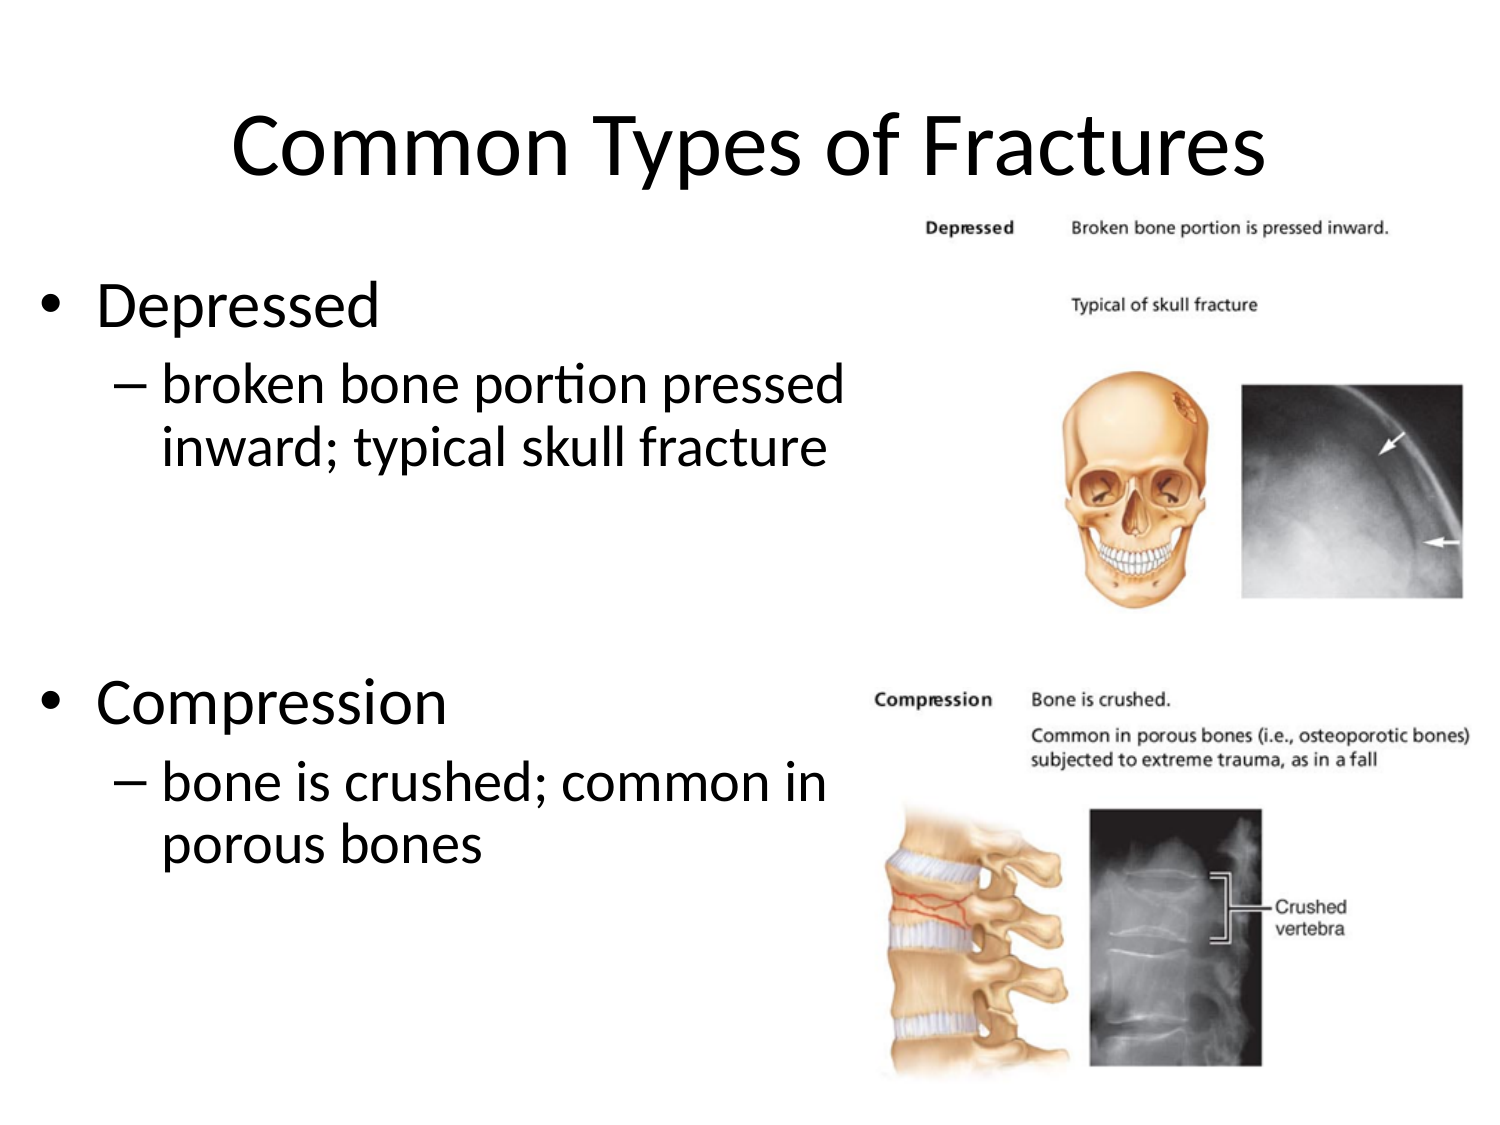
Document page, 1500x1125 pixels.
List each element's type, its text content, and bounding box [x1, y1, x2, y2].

list Depressed broken bone portion pressed inward; typical skull fracture Compression bone is crushed; common in porous bones [24, 262, 900, 1005]
picture [915, 212, 1500, 618]
title Common Types of Fractures [75, 45, 1425, 233]
picture [869, 687, 1500, 1096]
